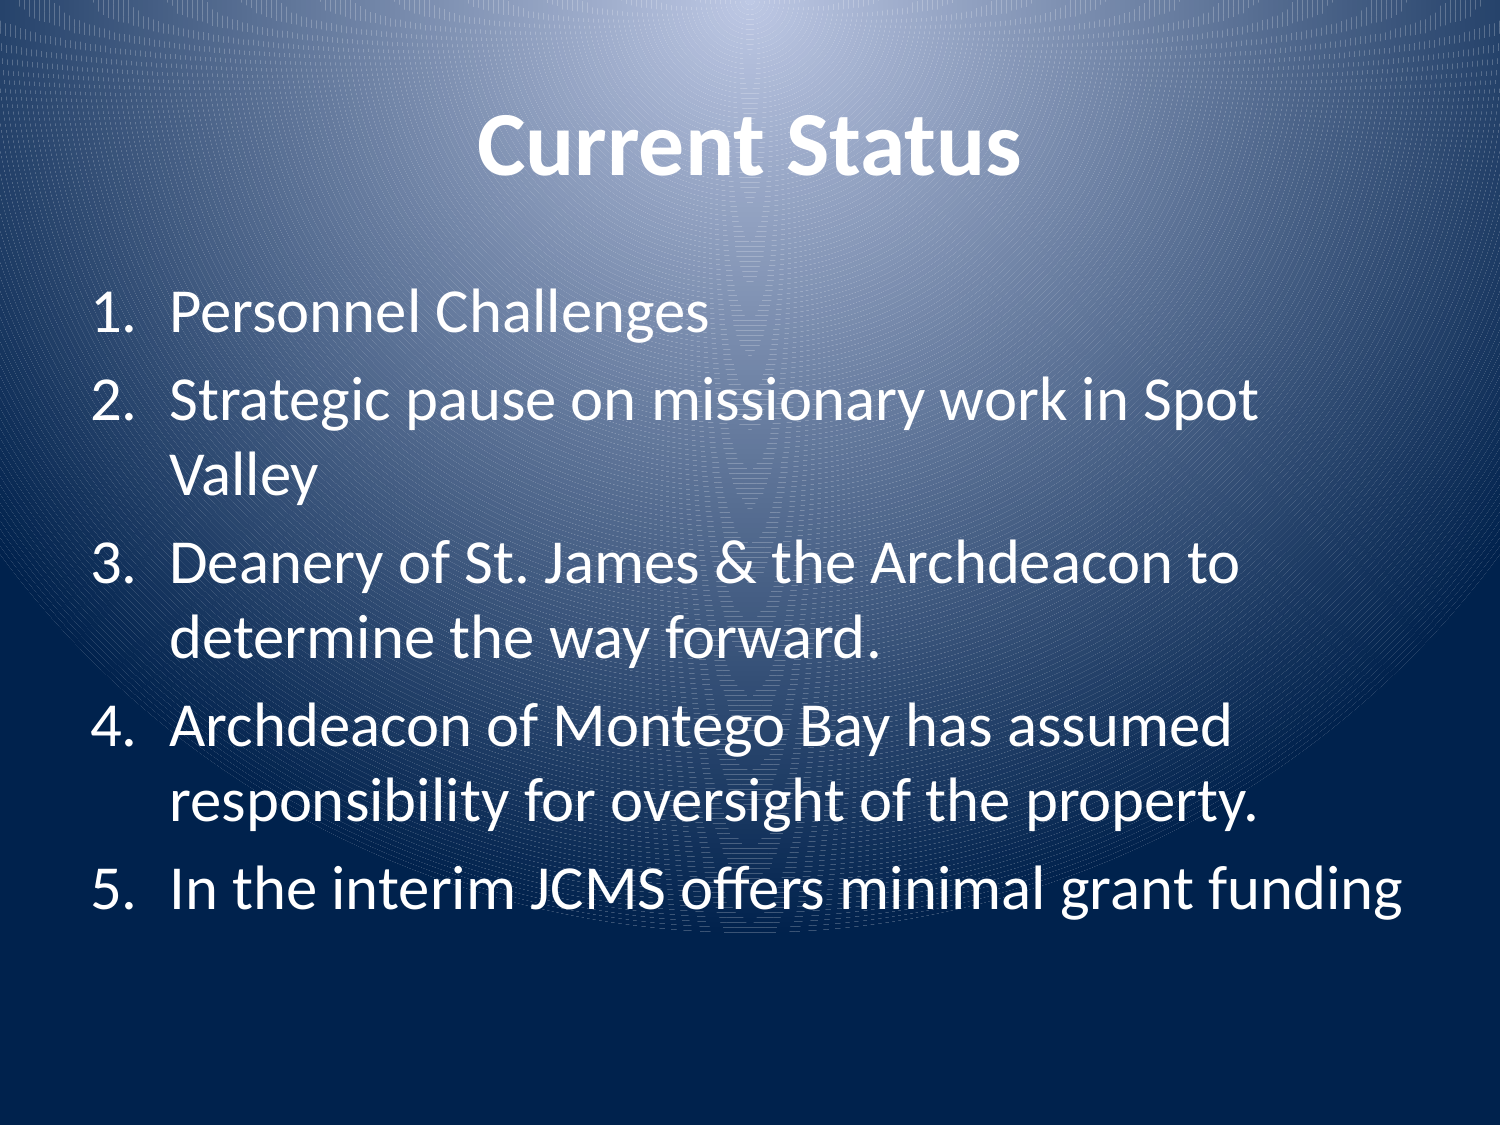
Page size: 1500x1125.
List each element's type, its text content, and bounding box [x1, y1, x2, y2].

list Personnel Challenges Strategic pause on missionary work in Spot Valley Deanery of St. James & the Archdeacon to determine the way forward. Archdeacon of Montego Bay has assumed responsibility for oversight of the property. In the interim JCMS offers minimal grant funding [75, 262, 1425, 1005]
title Current Status [75, 45, 1425, 233]
